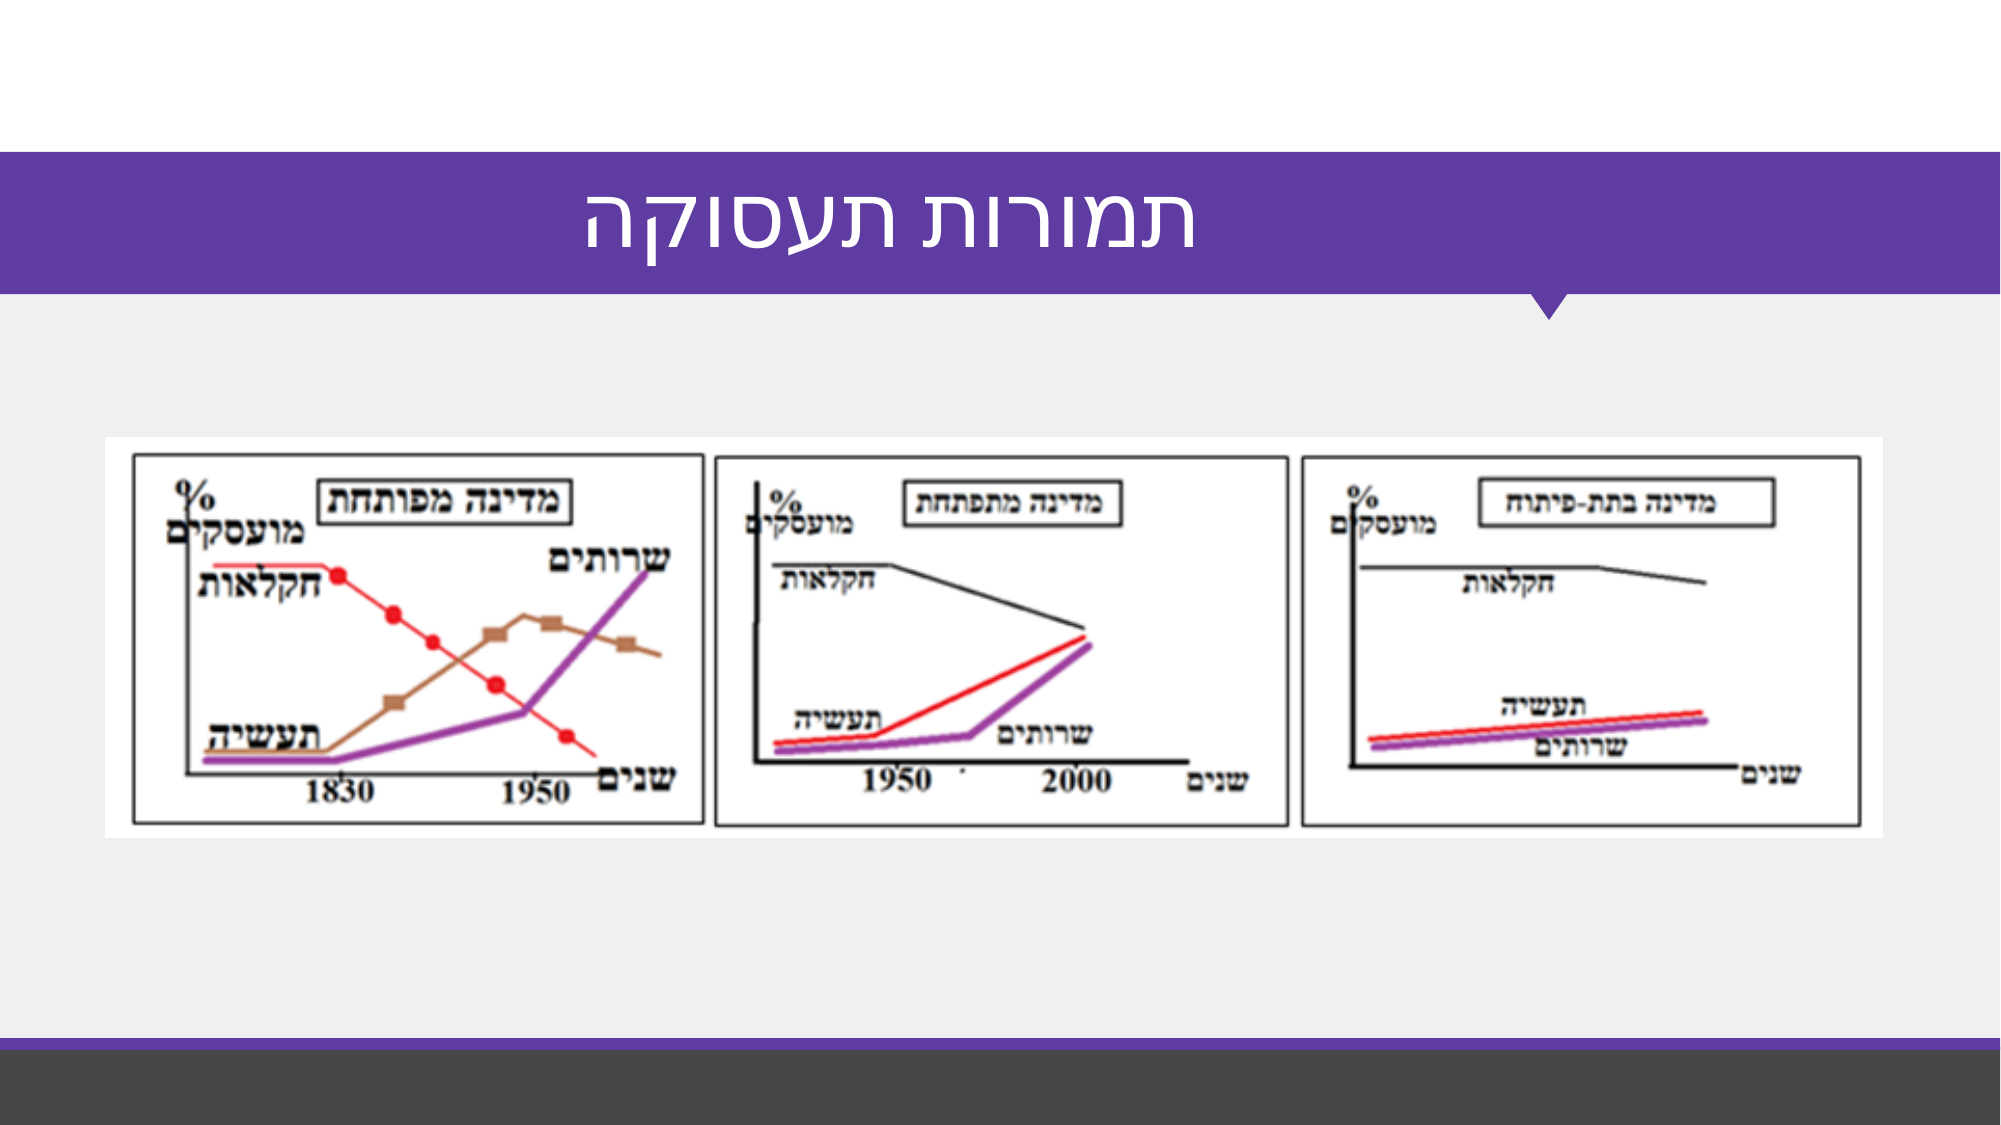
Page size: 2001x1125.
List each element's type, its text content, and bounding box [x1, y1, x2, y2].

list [104, 437, 1883, 839]
title תמורות תעסוקה [180, 36, 1218, 275]
